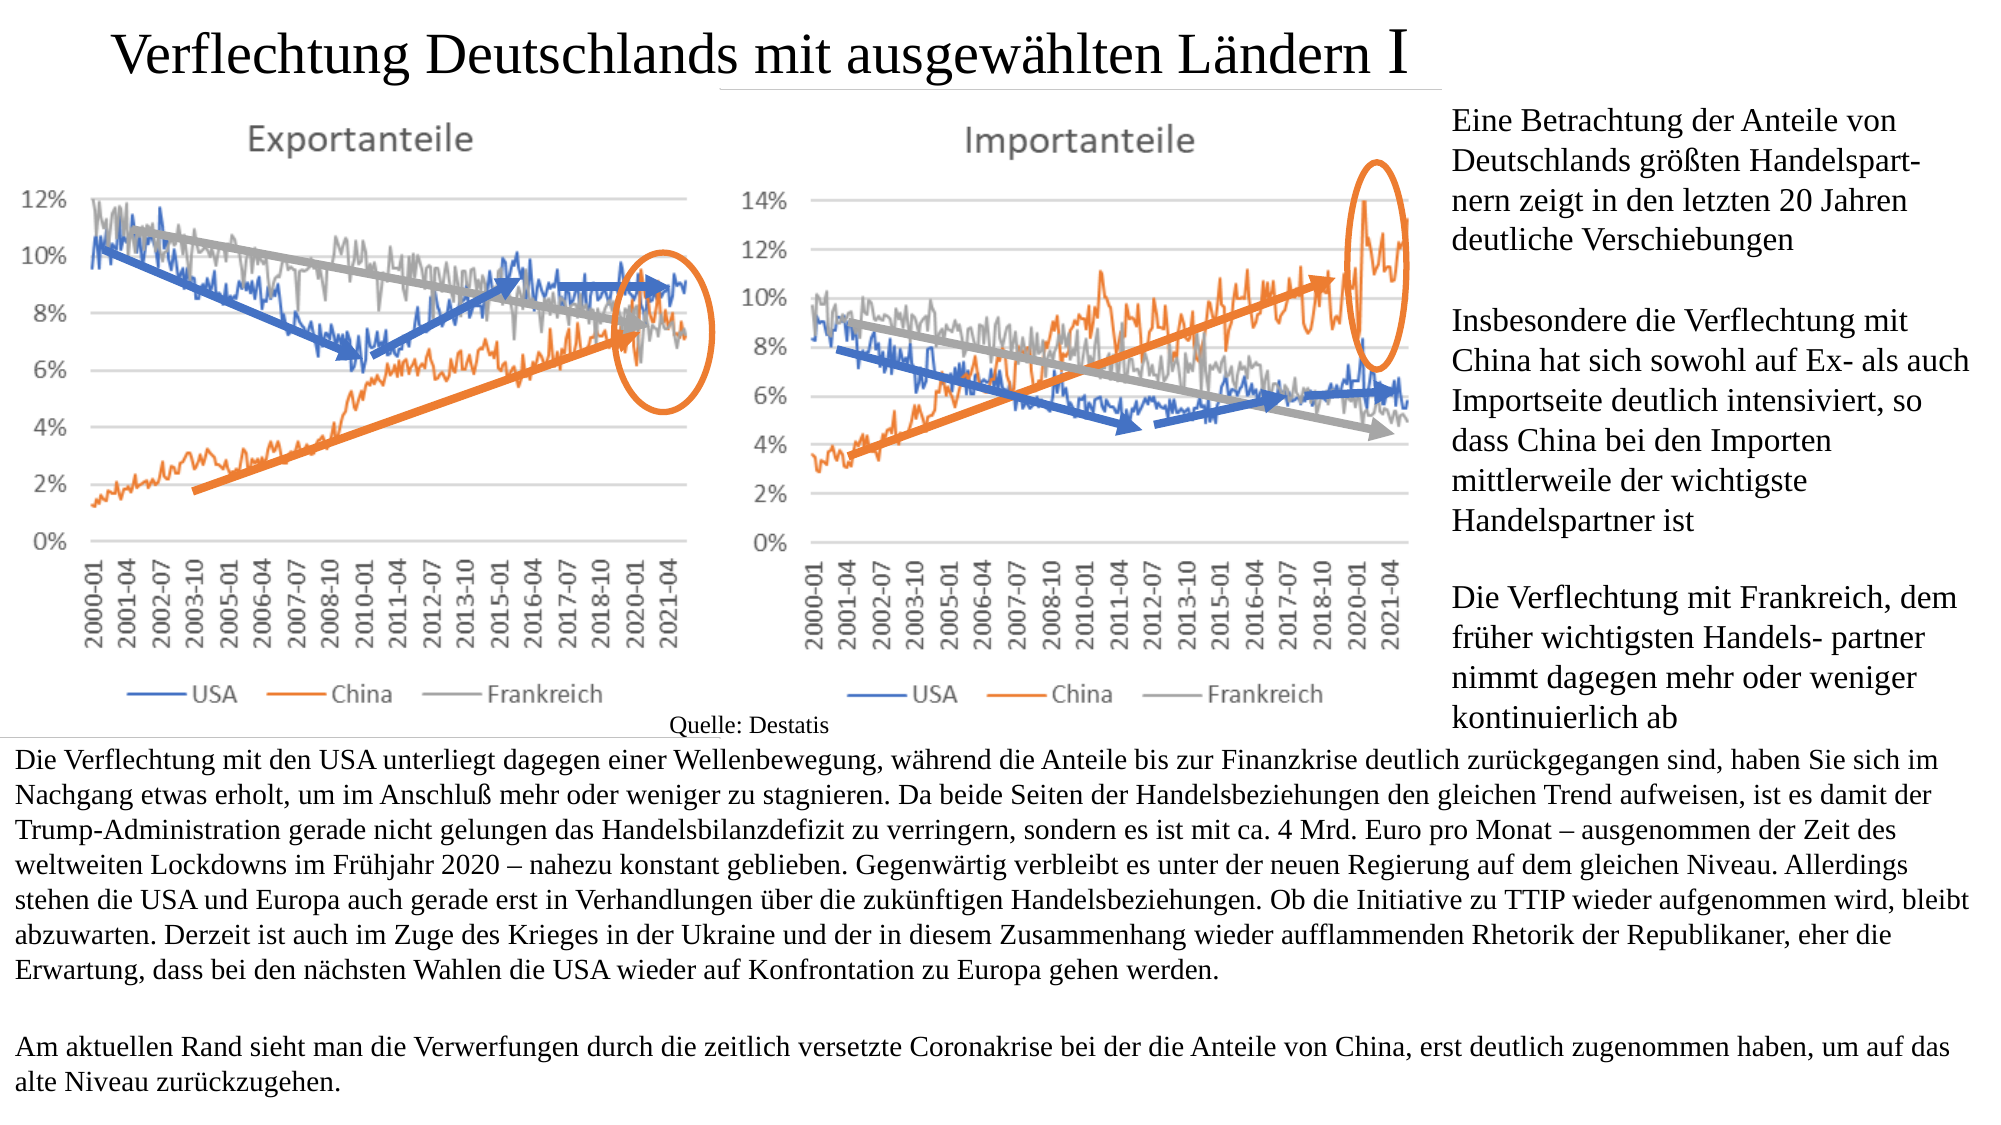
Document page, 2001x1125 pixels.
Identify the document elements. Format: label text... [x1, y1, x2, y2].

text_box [192, 332, 641, 492]
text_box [848, 434, 1336, 457]
text_box Die Verflechtung mit Frankreich, dem früher wichtigsten Handels- partner nimmt dagegen mehr oder weniger kontinuierlich ab [1442, 568, 2000, 731]
picture [0, 88, 1442, 739]
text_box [371, 277, 522, 356]
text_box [1154, 395, 1288, 425]
text_box Insbesondere die Verflechtung mit China hat sich sowohl auf Ex- als auch Importseite deutlich intensiviert, so dass China bei den Importen mittlerweile der wichtigste Handelspartner ist [1442, 290, 2000, 568]
text_box Eine Betrachtung der Anteile von Deutschlands größten Handelspart- nern zeigt in den letzten 20 Jahren deutliche Verschiebungen [1442, 90, 2000, 290]
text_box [103, 249, 364, 360]
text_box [1304, 391, 1400, 396]
text_box Die Verflechtung mit den USA unterliegt dagegen einer Wellenbewegung, während die Anteile bis zur Finanzkrise deutlich zurückgegangen sind, haben Sie sich im Nachgang etwas erholt, um im Anschluß mehr oder weniger zu stagnieren. Da beide Seiten der Handelsbeziehungen den gleichen Trend aufweisen, ist es damit der Trump-Administration gerade nicht gelungen das Handelsbilanzdefizit zu verringern, sondern es ist mit ca. 4 Mrd. Euro pro Monat – ausgenommen der Zeit des weltweiten Lockdowns im Frühjahr 2020 – nahezu konstant geblieben. Gegenwärtig verbleibt es unter der neuen Regierung auf dem gleichen Niveau. Allerdings stehen die USA und Europa auch gerade erst in Verhandlungen über die zukünftigen Handelsbeziehungen. Ob die Initiative zu TTIP wieder aufgenommen wird, bleibt abzuwarten. Derzeit ist auch im Zuge des Krieges in der Ukraine und der in diesem Zusammenhang wieder aufflammenden Rhetorik der Republikaner, eher die Erwartung, dass bei den nächsten Wahlen die USA wieder auf Konfrontation zu Europa gehen werden. [0, 733, 2000, 1027]
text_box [836, 349, 1143, 431]
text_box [131, 229, 650, 327]
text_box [848, 321, 1395, 434]
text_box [848, 277, 1336, 321]
text_box Am aktuellen Rand sieht man die Verwerfungen durch die zeitlich versetzte Coronakrise bei der die Anteile von China, erst deutlich zugenommen haben, um auf das alte Niveau zurückzugehen. [0, 1027, 2000, 1125]
text_box Verflechtung Deutschlands mit ausgewählten Ländern I [0, 0, 1520, 90]
